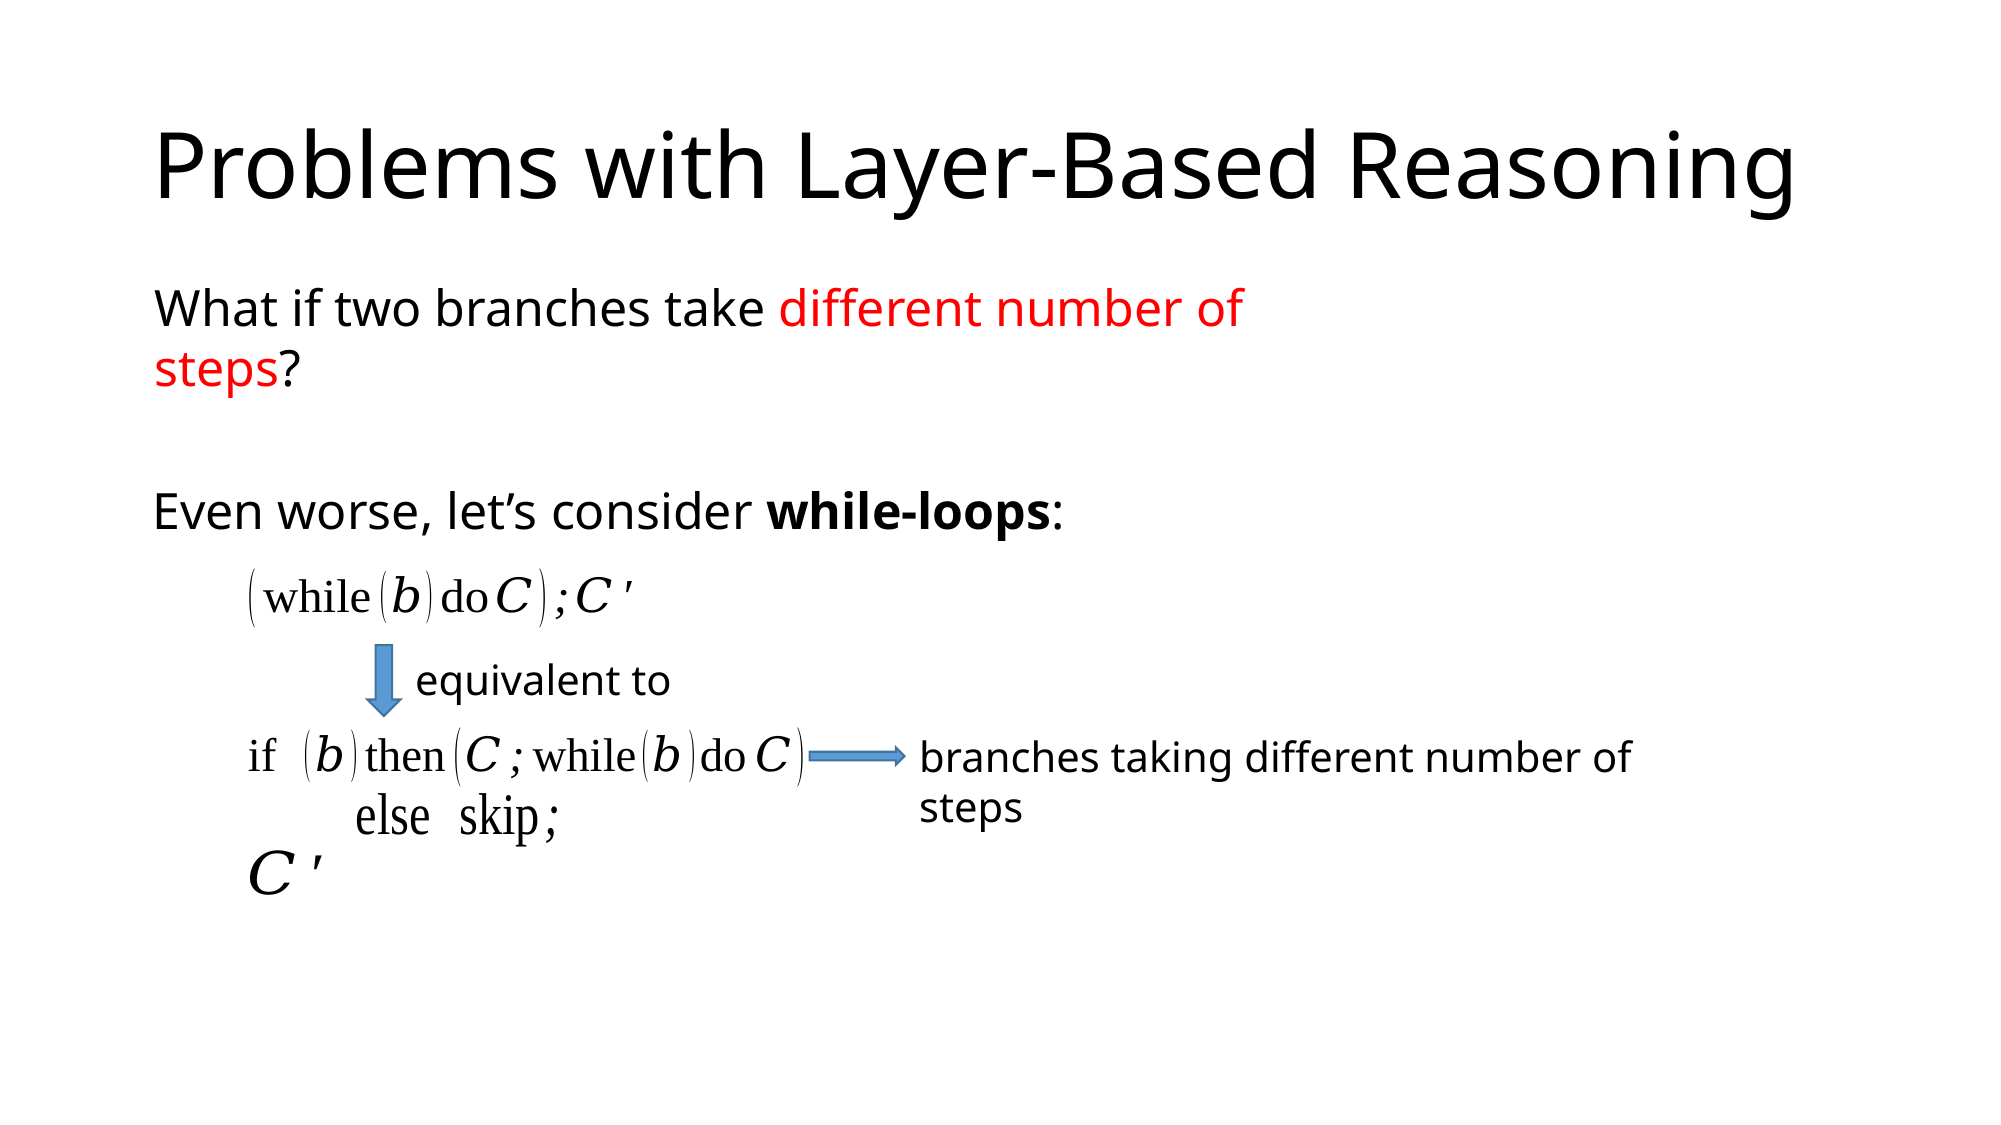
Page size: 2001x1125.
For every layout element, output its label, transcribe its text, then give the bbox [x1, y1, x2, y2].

text_box branches taking different number of steps [904, 723, 1697, 838]
text_box equivalent to [400, 645, 749, 711]
text_box What if two branches take different number of steps? [139, 269, 1360, 405]
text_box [247, 724, 806, 910]
text_box [364, 644, 400, 718]
text_box Even worse, let’s consider while-loops: [137, 472, 1114, 548]
title Problems with Layer-Based Reasoning [137, 59, 1863, 278]
text_box [808, 745, 906, 768]
